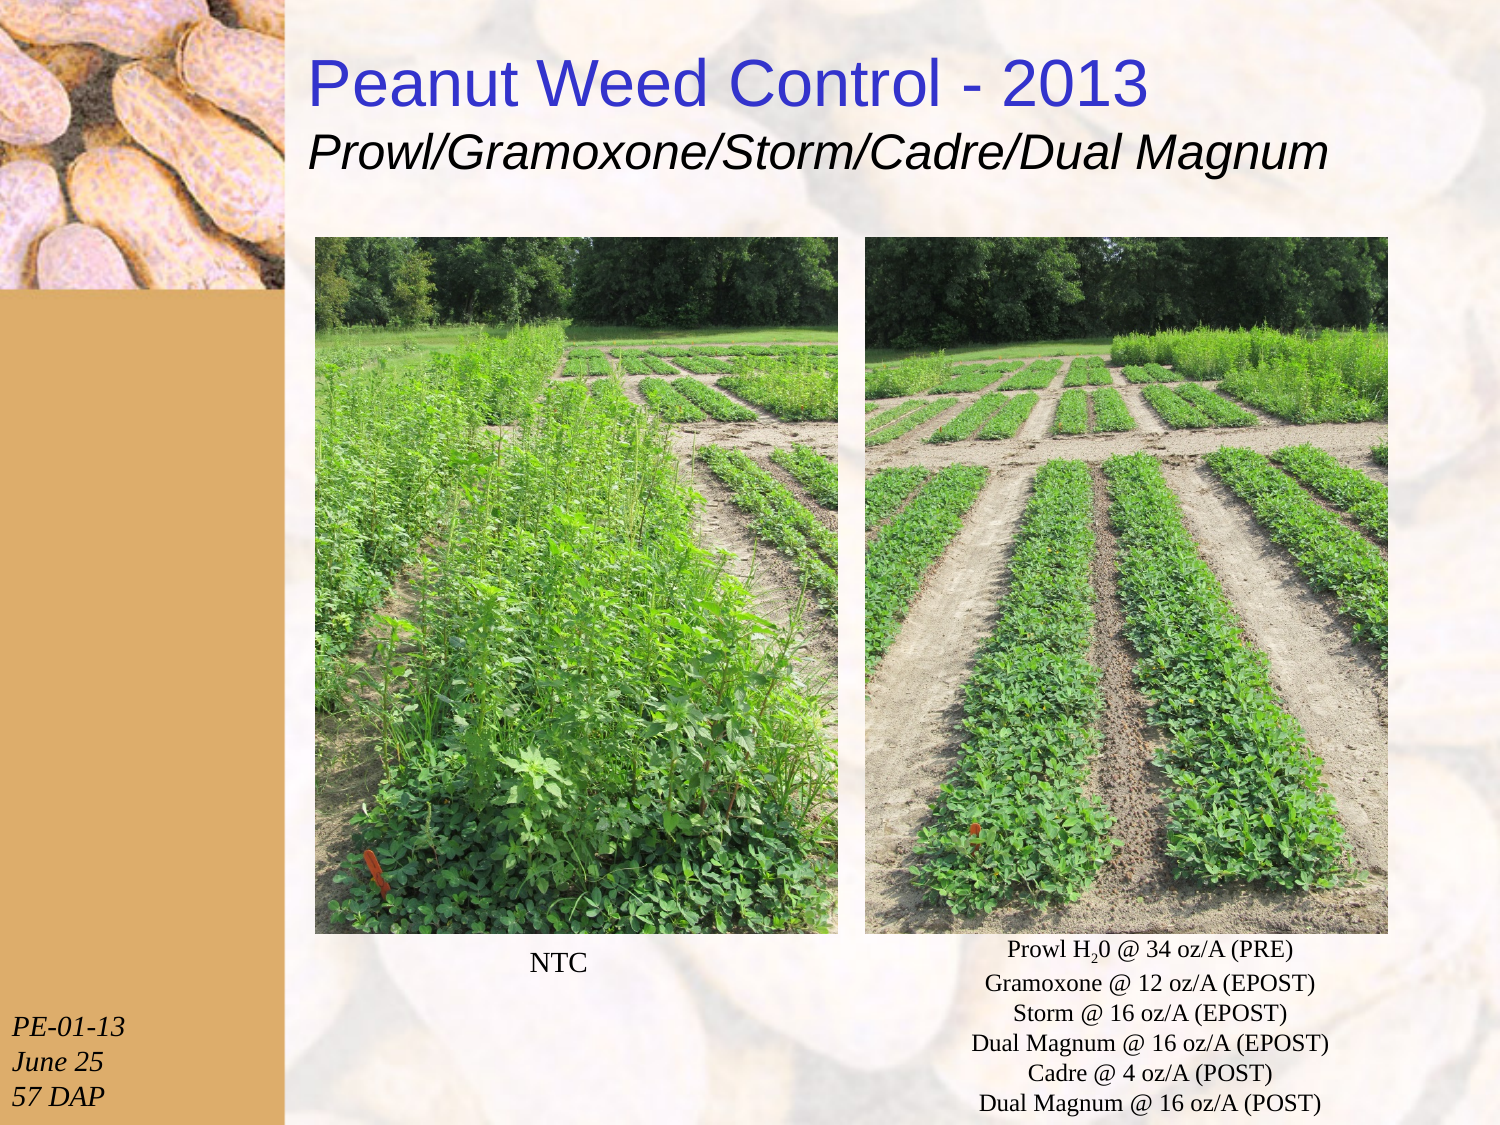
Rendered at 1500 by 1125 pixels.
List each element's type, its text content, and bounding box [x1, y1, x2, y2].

text_box Prowl H20 @ 34 oz/A (PRE) Gramoxone @ 12 oz/A (EPOST) Storm @ 16 oz/A (EPOST) Dual Magnum @ 16 oz/A (EPOST) Cadre @ 4 oz/A (POST) Dual Magnum @ 16 oz/A (POST) [956, 943, 1345, 1124]
title Peanut Weed Control - 2013 Prowl/Gramoxone/Storm/Cadre/Dual Magnum [292, 15, 1489, 204]
text_box NTC [514, 943, 603, 986]
text_box PE-01-13 June 25 57 DAP [0, 999, 141, 1120]
picture [0, 0, 1500, 1125]
